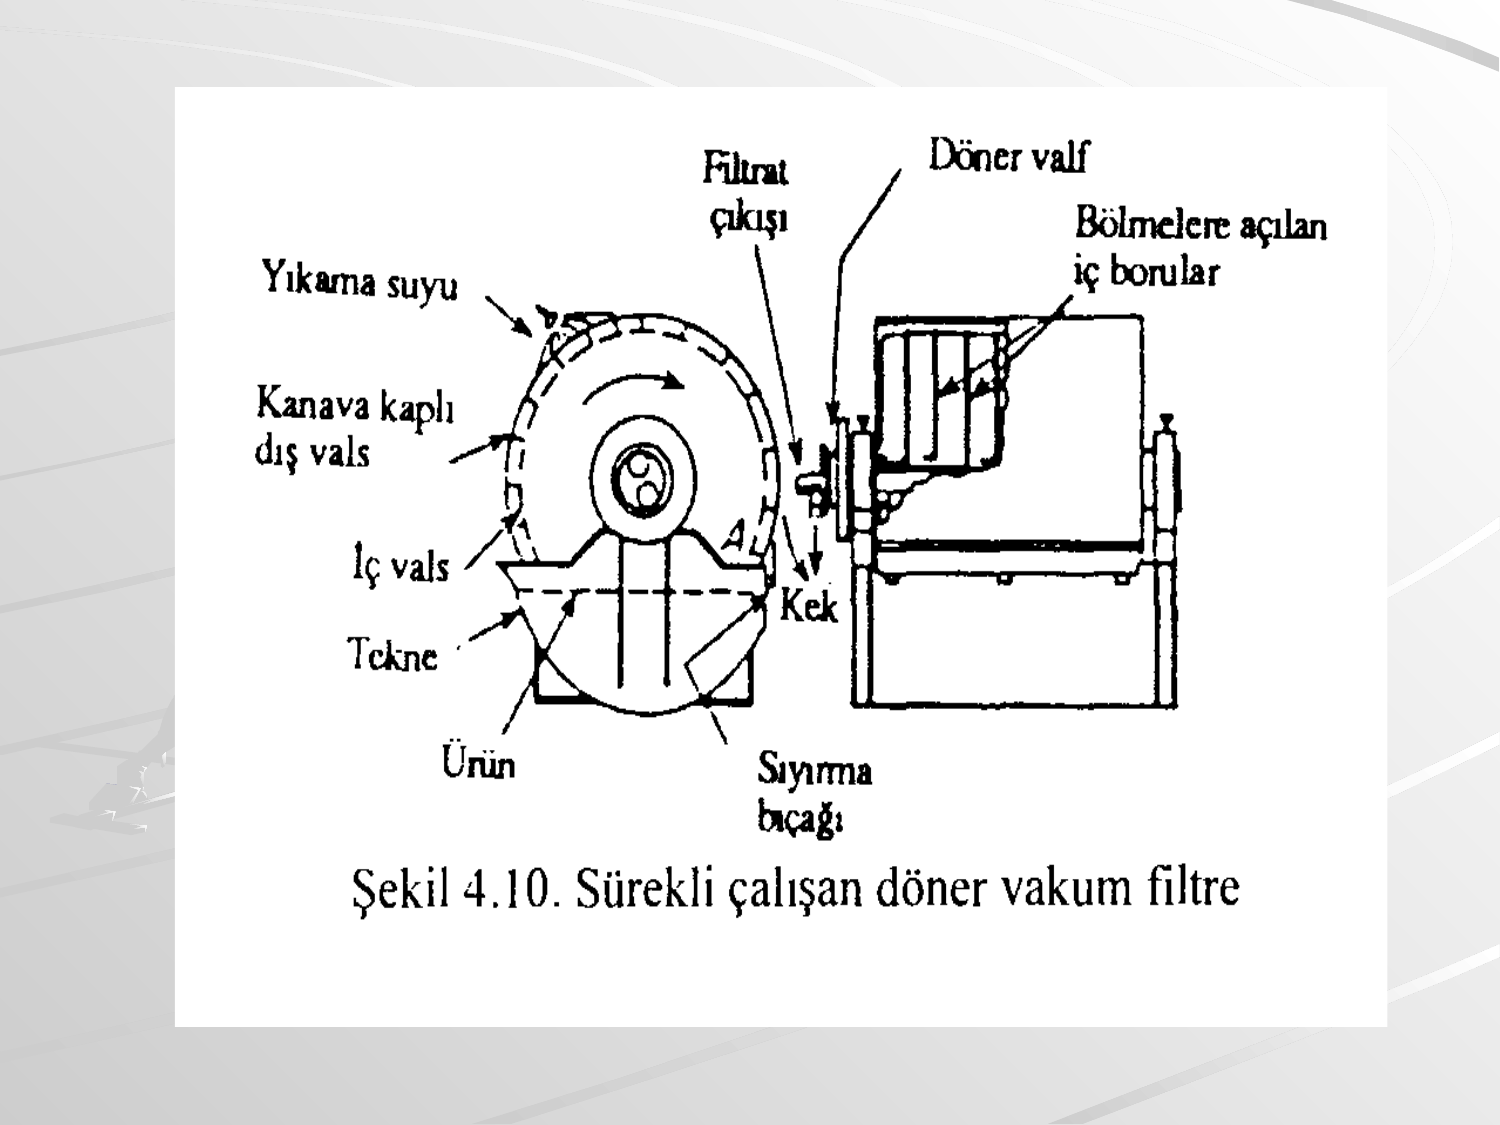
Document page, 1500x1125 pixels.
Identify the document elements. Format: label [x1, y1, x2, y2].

picture [174, 87, 1388, 1027]
